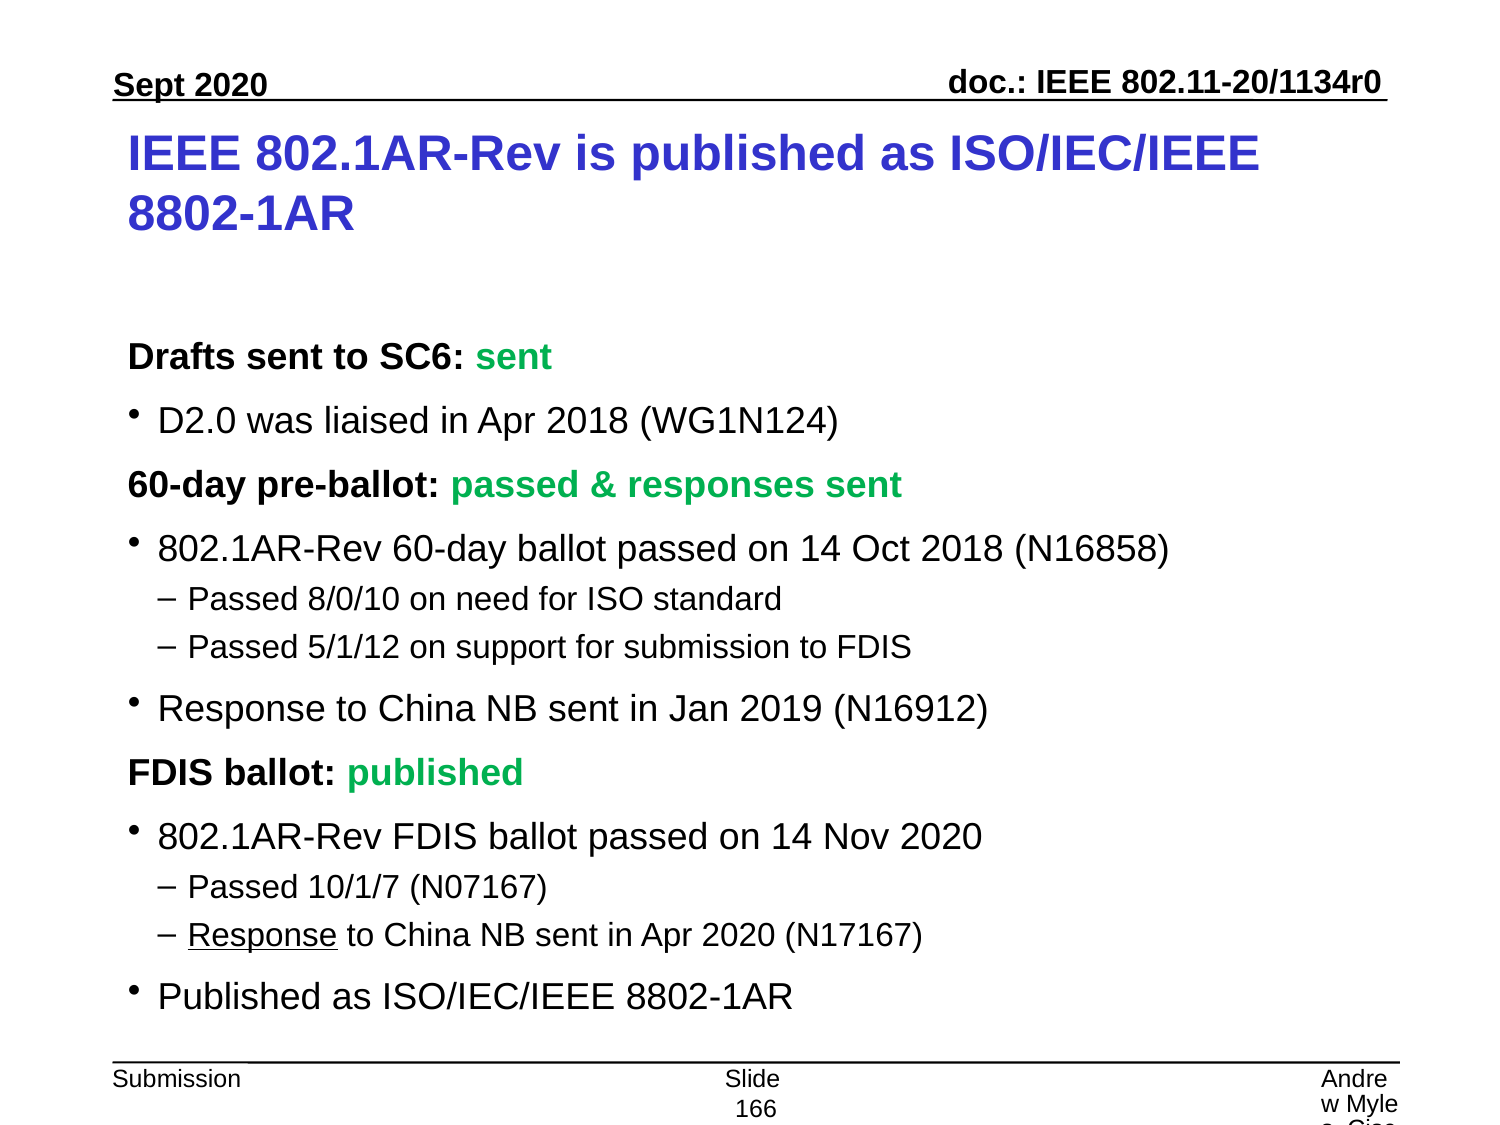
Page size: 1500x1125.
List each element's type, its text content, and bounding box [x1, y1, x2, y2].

slide_number Slide 166 [709, 1061, 803, 1093]
list Drafts sent to SC6: sent D2.0 was liaised in Apr 2018 (WG1N124) 60-day pre-ballot: passed & responses sent 802.1AR-Rev 60-day ballot passed on 14 Oct 2018 (N16858) Passed 8/0/10 on need for ISO standard Passed 5/1/12 on support for submission to FDIS Response to China NB sent in Jan 2019 (N16912) FDIS ballot: published 802.1AR-Rev FDIS ballot passed on 14 Nov 2020 Passed 10/1/7 (N07167) Response to China NB sent in Apr 2020 (N17167) Published as ISO/IEC/IEEE 8802-1AR [112, 324, 1388, 1000]
footer Andrew Myles, Cisco [1320, 1061, 1402, 1093]
title IEEE 802.1AR-Rev is published as ISO/IEC/IEEE 8802-1AR [112, 112, 1388, 288]
